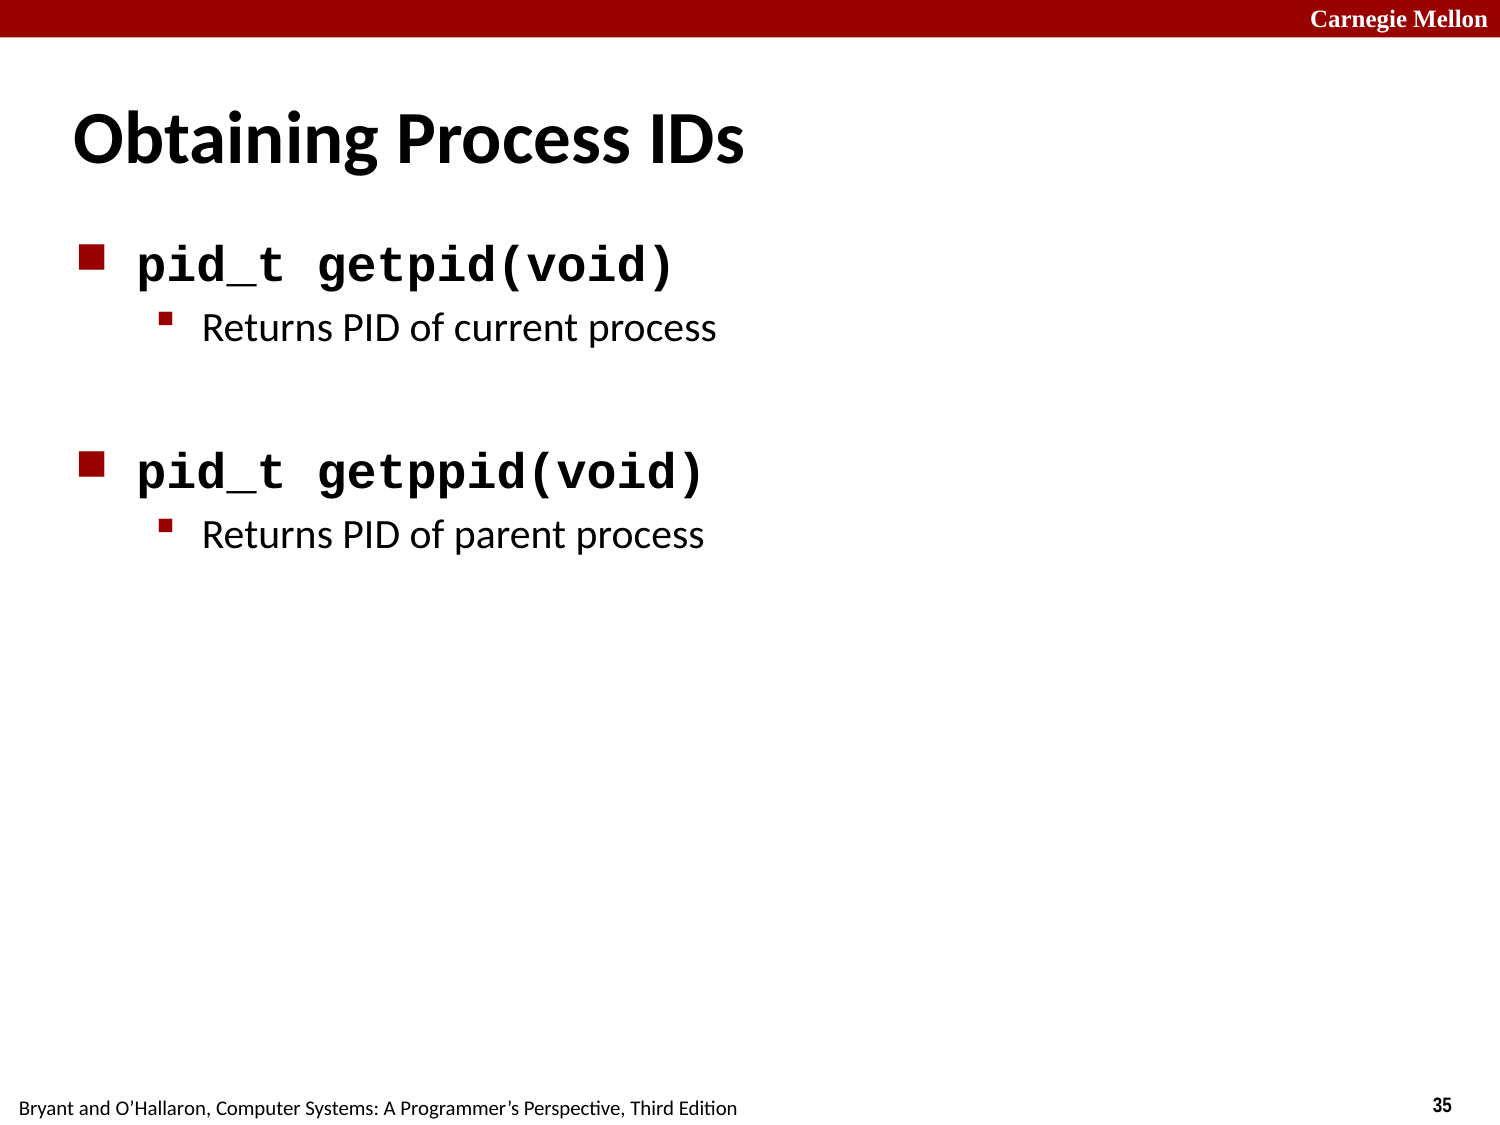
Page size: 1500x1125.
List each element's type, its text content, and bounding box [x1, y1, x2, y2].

list pid_t getpid(void) Returns PID of current process pid_t getppid(void) Returns PID of parent process [64, 223, 1361, 638]
title Obtaining Process IDs [58, 71, 1305, 197]
